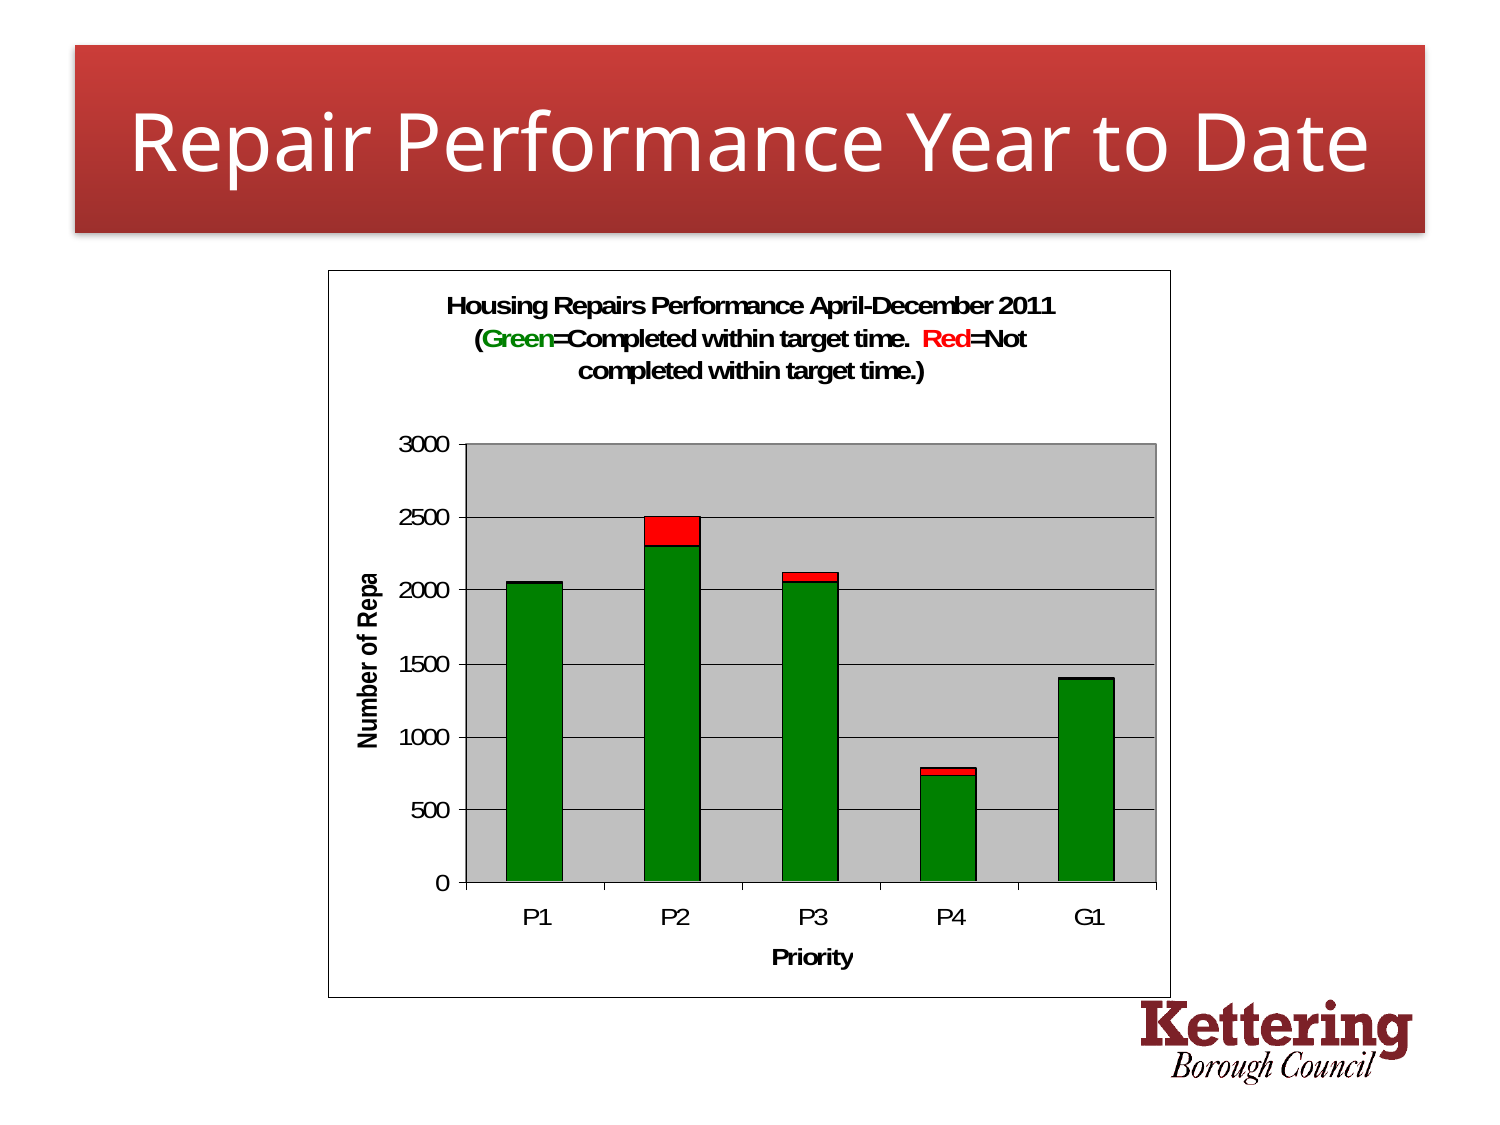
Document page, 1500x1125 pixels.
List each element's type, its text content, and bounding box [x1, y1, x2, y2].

title Repair Performance Year to Date [74, 44, 1426, 233]
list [320, 262, 1180, 1006]
picture [1139, 999, 1414, 1087]
